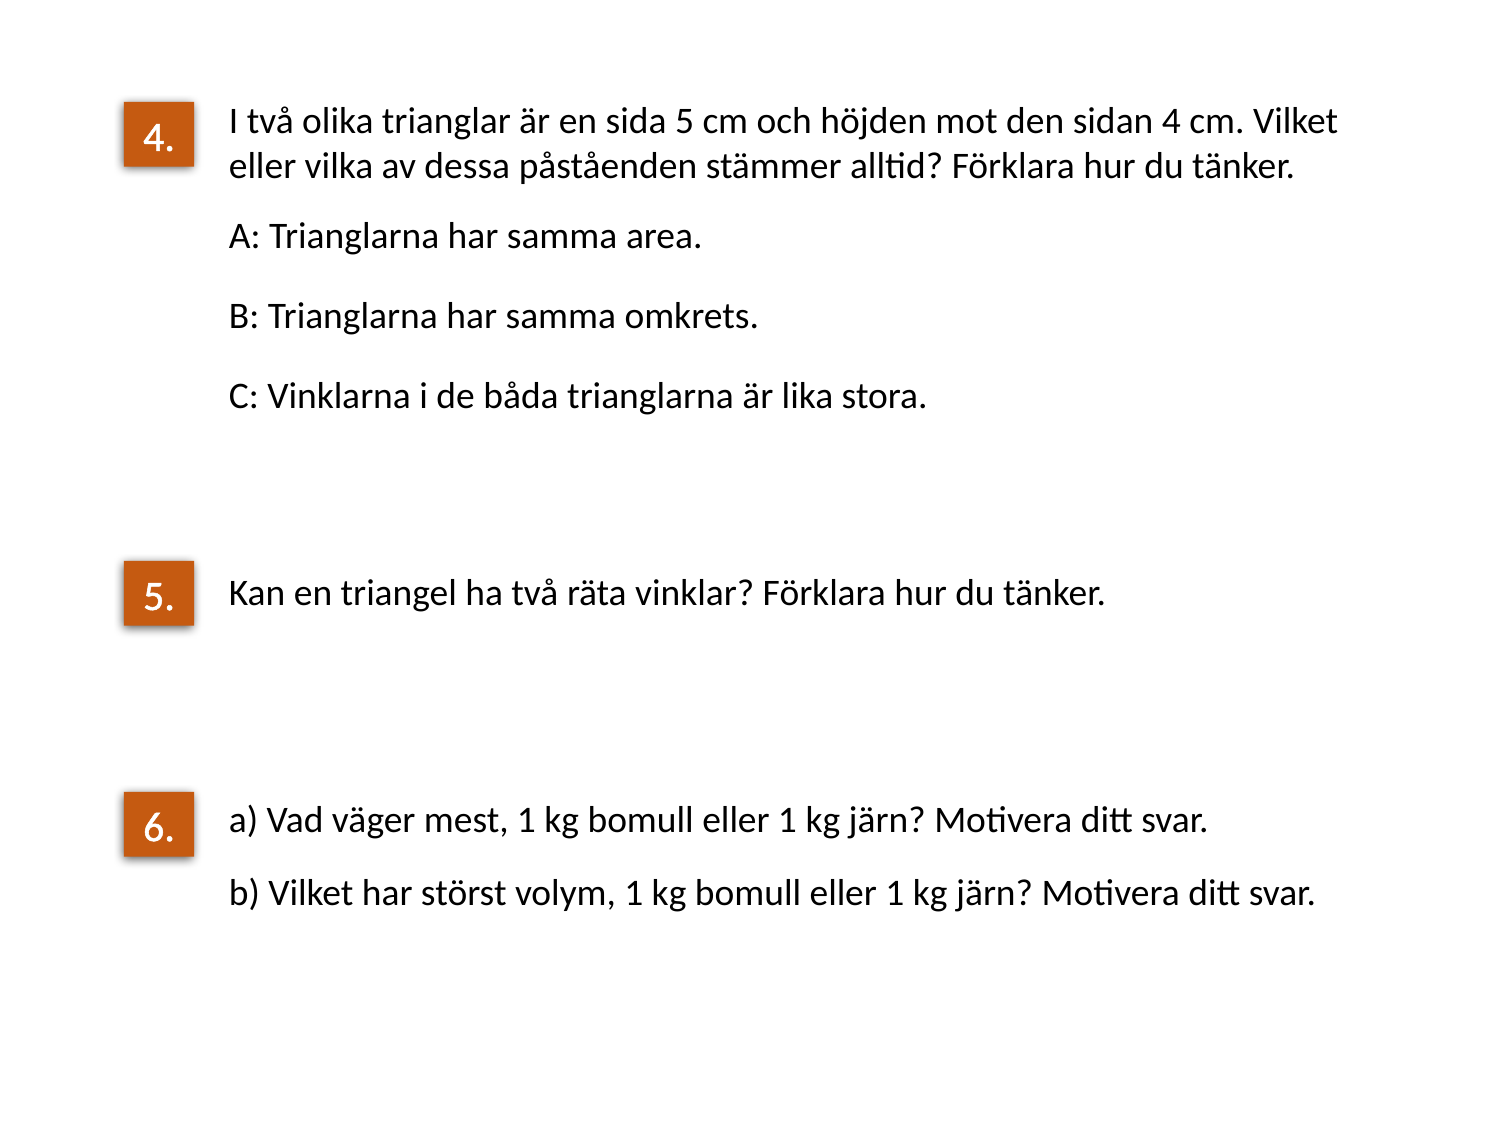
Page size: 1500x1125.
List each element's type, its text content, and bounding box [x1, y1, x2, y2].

text_box 5. [123, 560, 195, 626]
text_box 4. [123, 101, 195, 167]
text_box a) Vad väger mest, 1 kg bomull eller 1 kg järn? Motivera ditt svar. [214, 787, 1326, 848]
text_box I två olika trianglar är en sida 5 cm och höjden mot den sidan 4 cm. Vilket eller vilka av dessa påståenden stämmer alltid? Förklara hur du tänker. [214, 88, 1393, 194]
text_box C: Vinklarna i de båda trianglarna är lika stora. [214, 363, 1000, 424]
text_box B: Trianglarna har samma omkrets. [214, 283, 859, 344]
text_box 6. [123, 791, 195, 857]
text_box A: Trianglarna har samma area. [214, 203, 737, 264]
text_box Kan en triangel ha två räta vinklar? Förklara hur du tänker. [214, 560, 1305, 621]
text_box b) Vilket har störst volym, 1 kg bomull eller 1 kg järn? Motivera ditt svar. [214, 860, 1419, 921]
